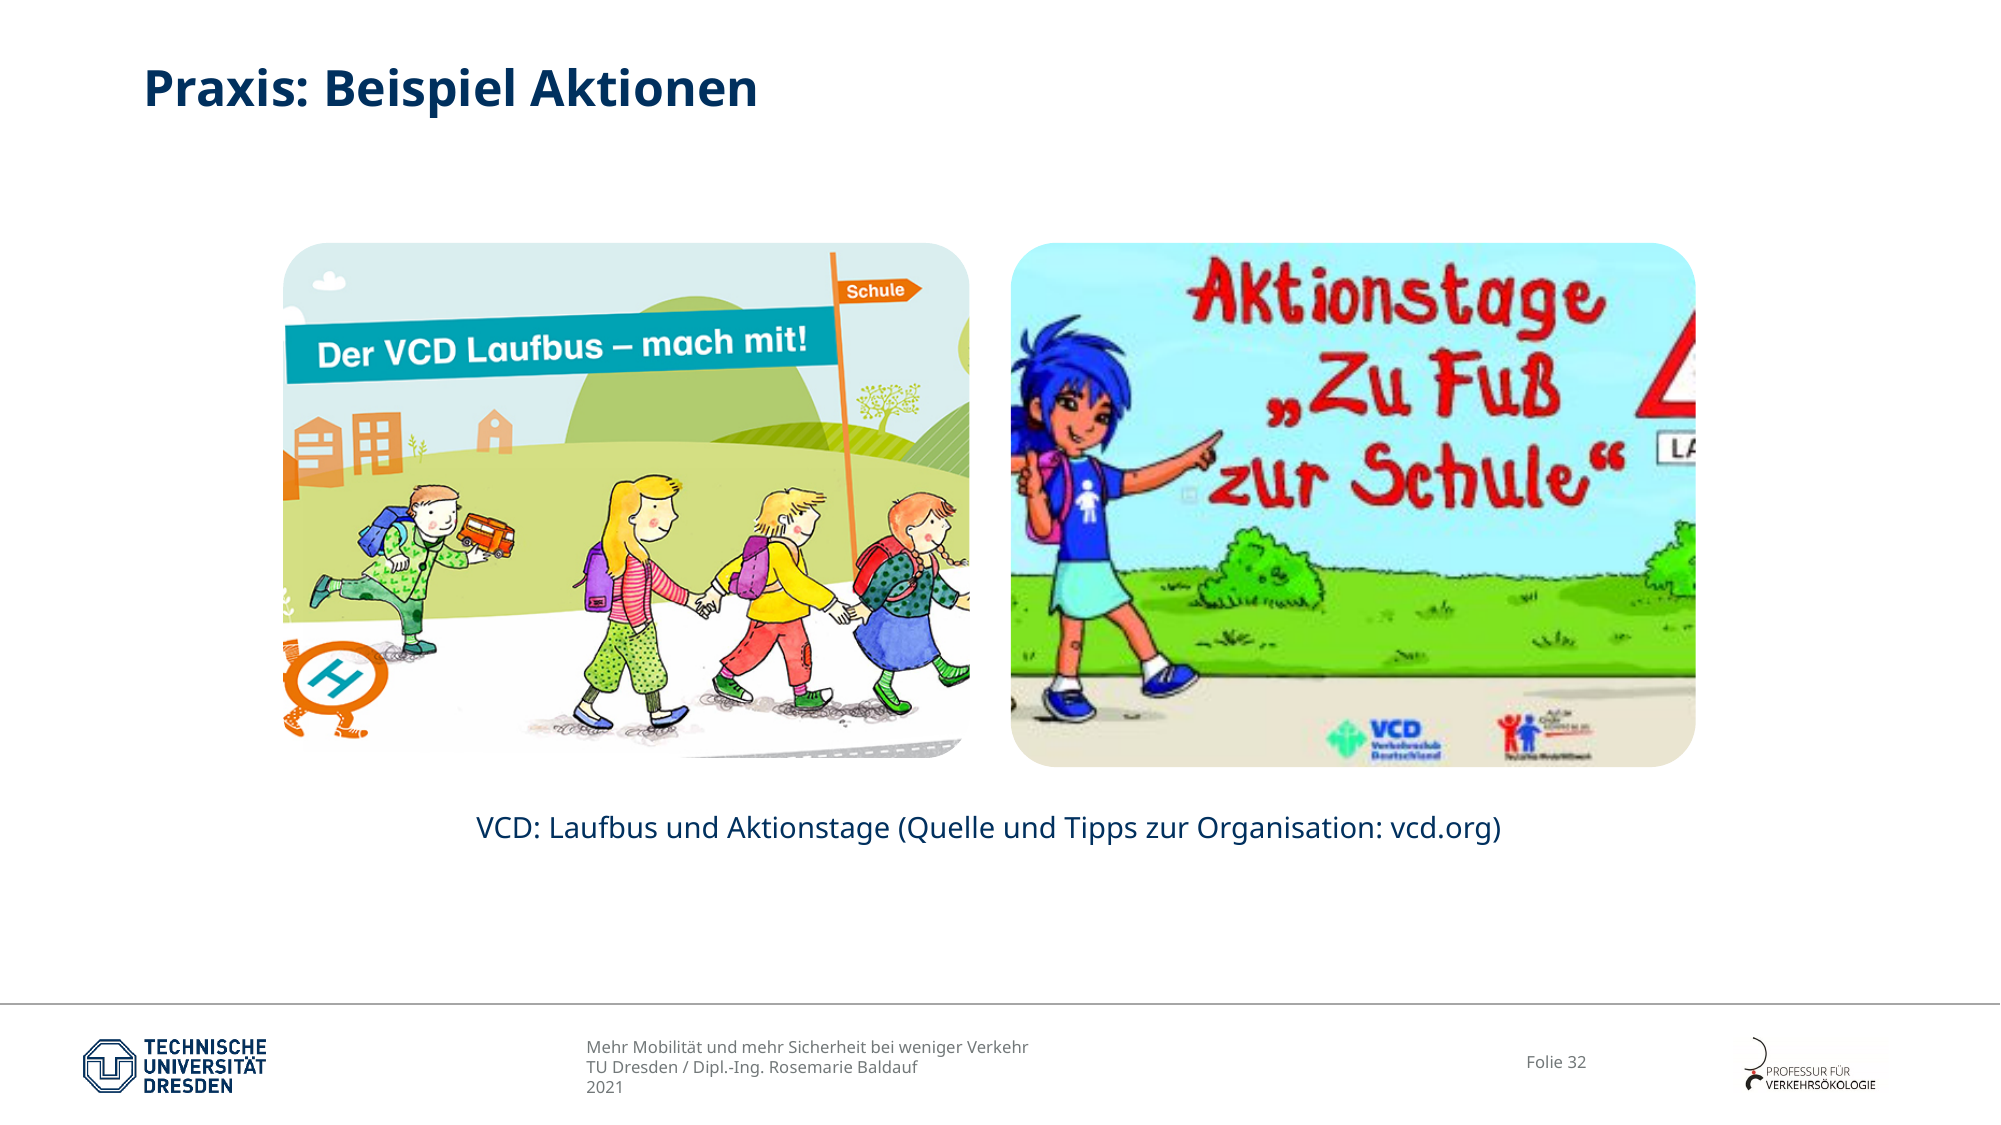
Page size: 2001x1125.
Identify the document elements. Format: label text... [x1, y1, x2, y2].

picture [1733, 1037, 1889, 1093]
picture [283, 242, 970, 759]
picture [1010, 242, 1696, 768]
picture [83, 1039, 266, 1093]
title Praxis: Beispiel Aktionen [143, 56, 1880, 169]
list VCD: Laufbus und Aktionstage (Quelle und Tipps zur Organisation: vcd.org) [476, 809, 1524, 857]
